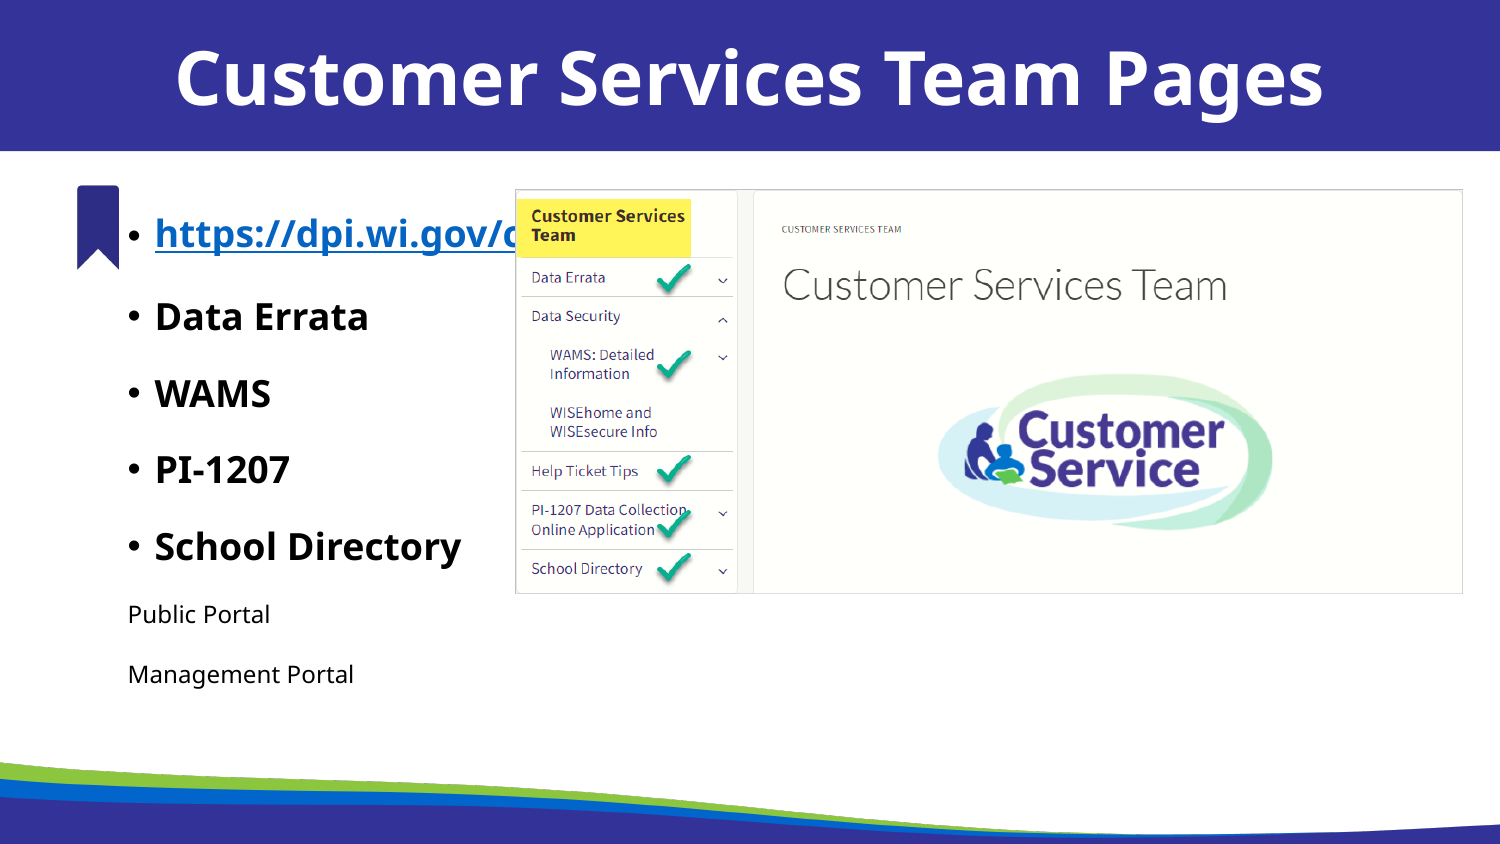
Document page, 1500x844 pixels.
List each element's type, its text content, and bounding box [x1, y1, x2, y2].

picture [515, 189, 1463, 594]
text_box https://dpi.wi.gov/cst Data Errata WAMS PI-1207 School Directory Public Portal Management Portal [82, 177, 878, 776]
picture [0, 754, 1500, 844]
picture [47, 177, 148, 278]
title Customer Services Team Pages [0, 0, 1500, 152]
